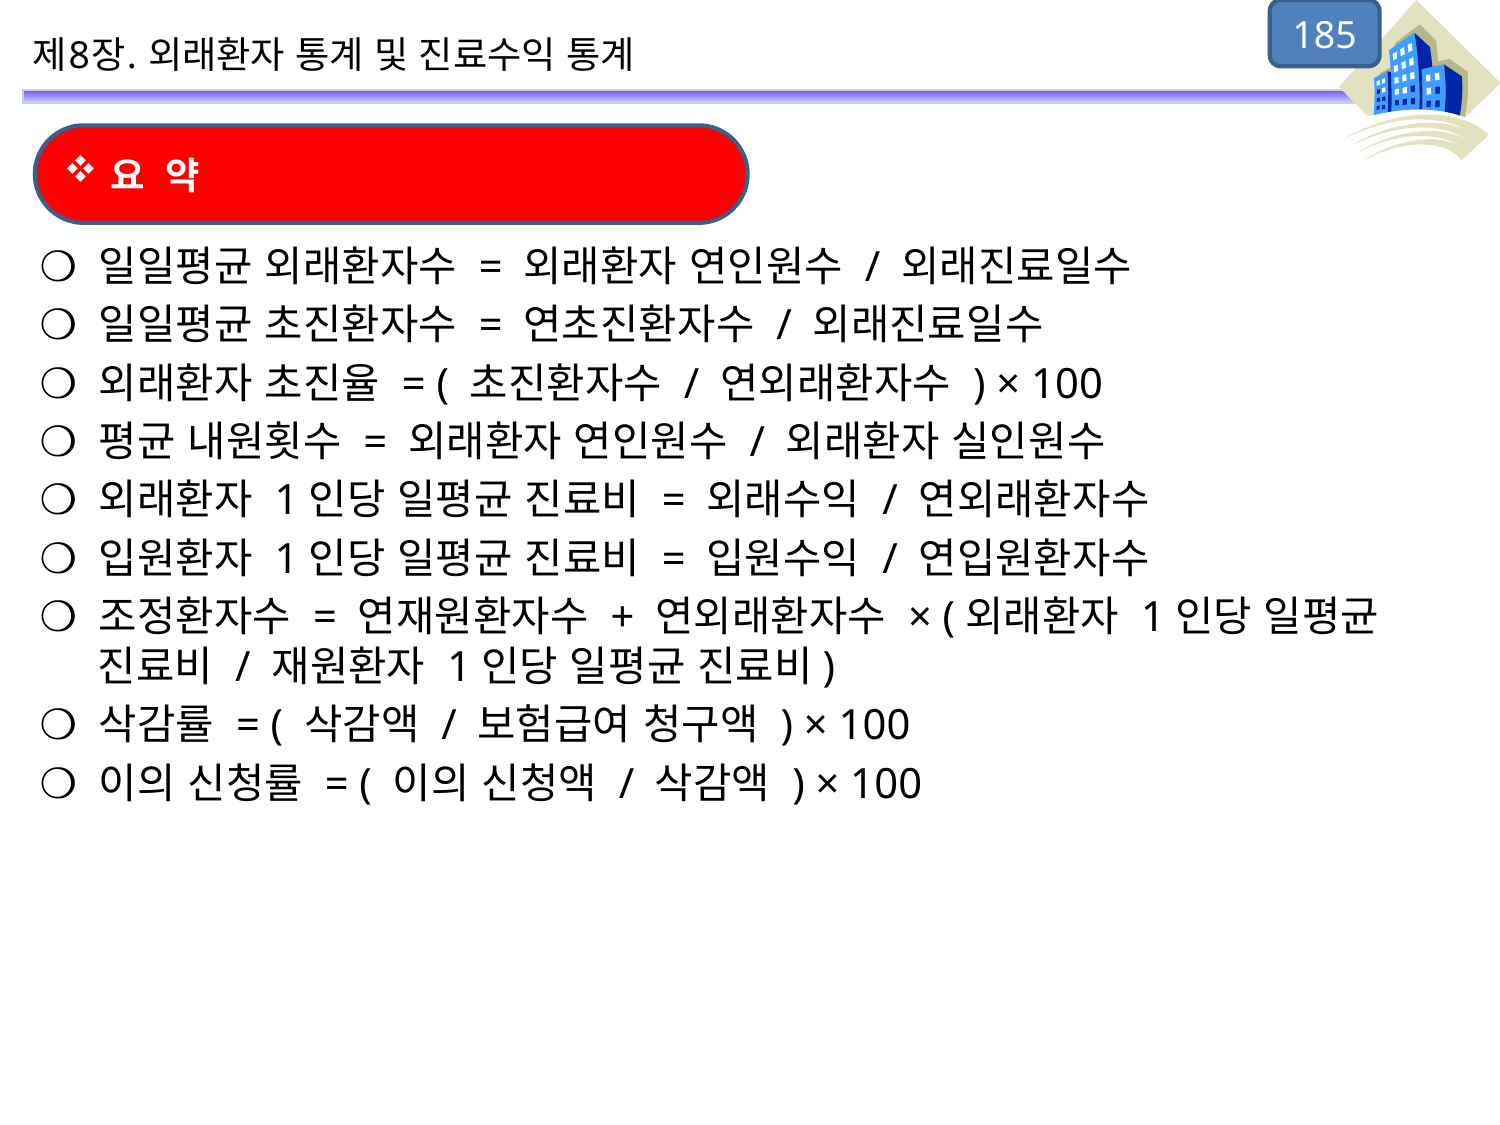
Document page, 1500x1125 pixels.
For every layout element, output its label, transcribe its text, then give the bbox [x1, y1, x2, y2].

text_box 185 [1267, 0, 1336, 69]
text_box [23, 90, 1333, 104]
picture [1338, 0, 1500, 162]
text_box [24, 125, 1476, 834]
text_box 제8장. 외래환자 통계 및 진료수익 통계 [18, 5, 1333, 84]
